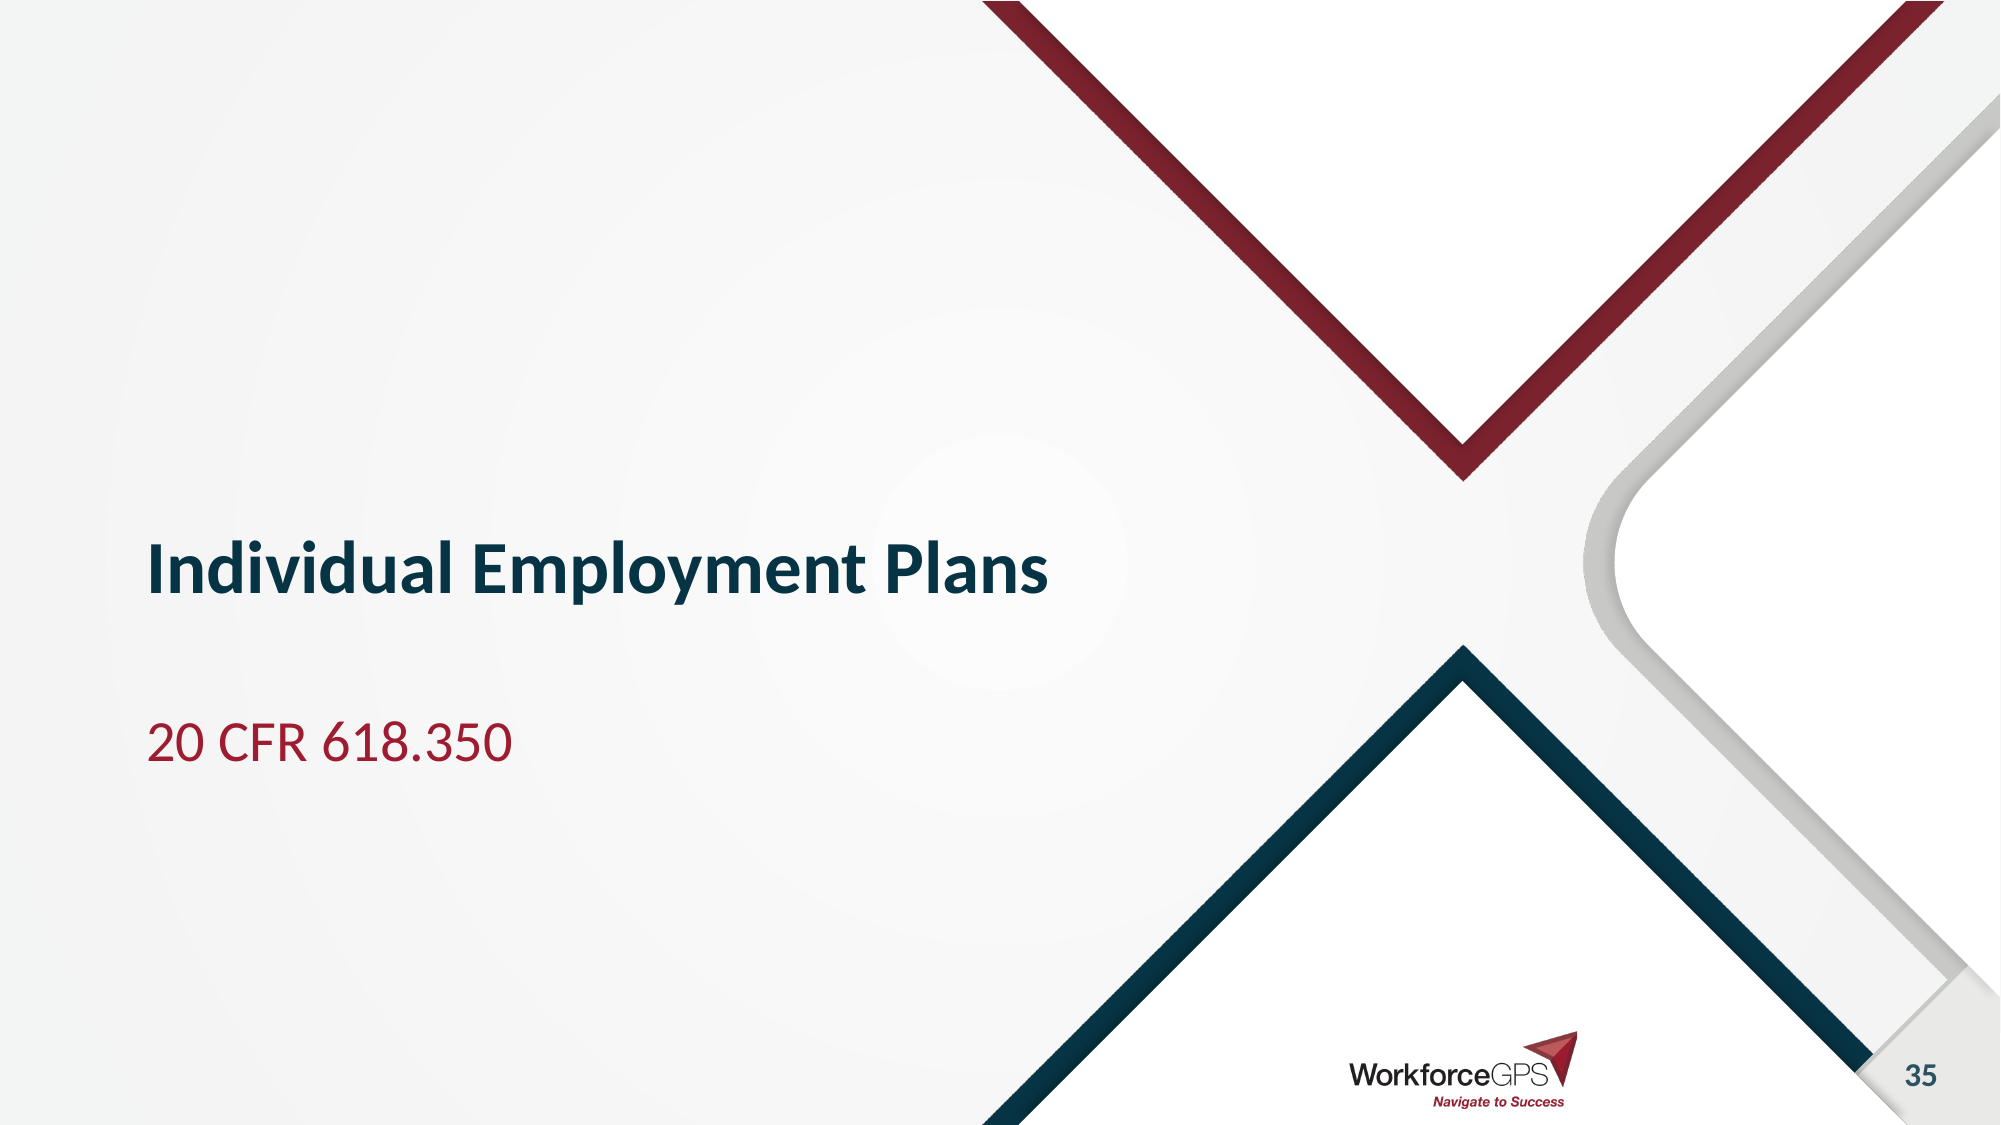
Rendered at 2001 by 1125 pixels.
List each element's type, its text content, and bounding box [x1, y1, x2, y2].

title Individual Employment Plans [131, 230, 1207, 618]
slide_number 35 [1867, 1042, 1975, 1103]
picture [983, 2, 2000, 1124]
list 20 CFR 618.350 [131, 700, 1207, 890]
